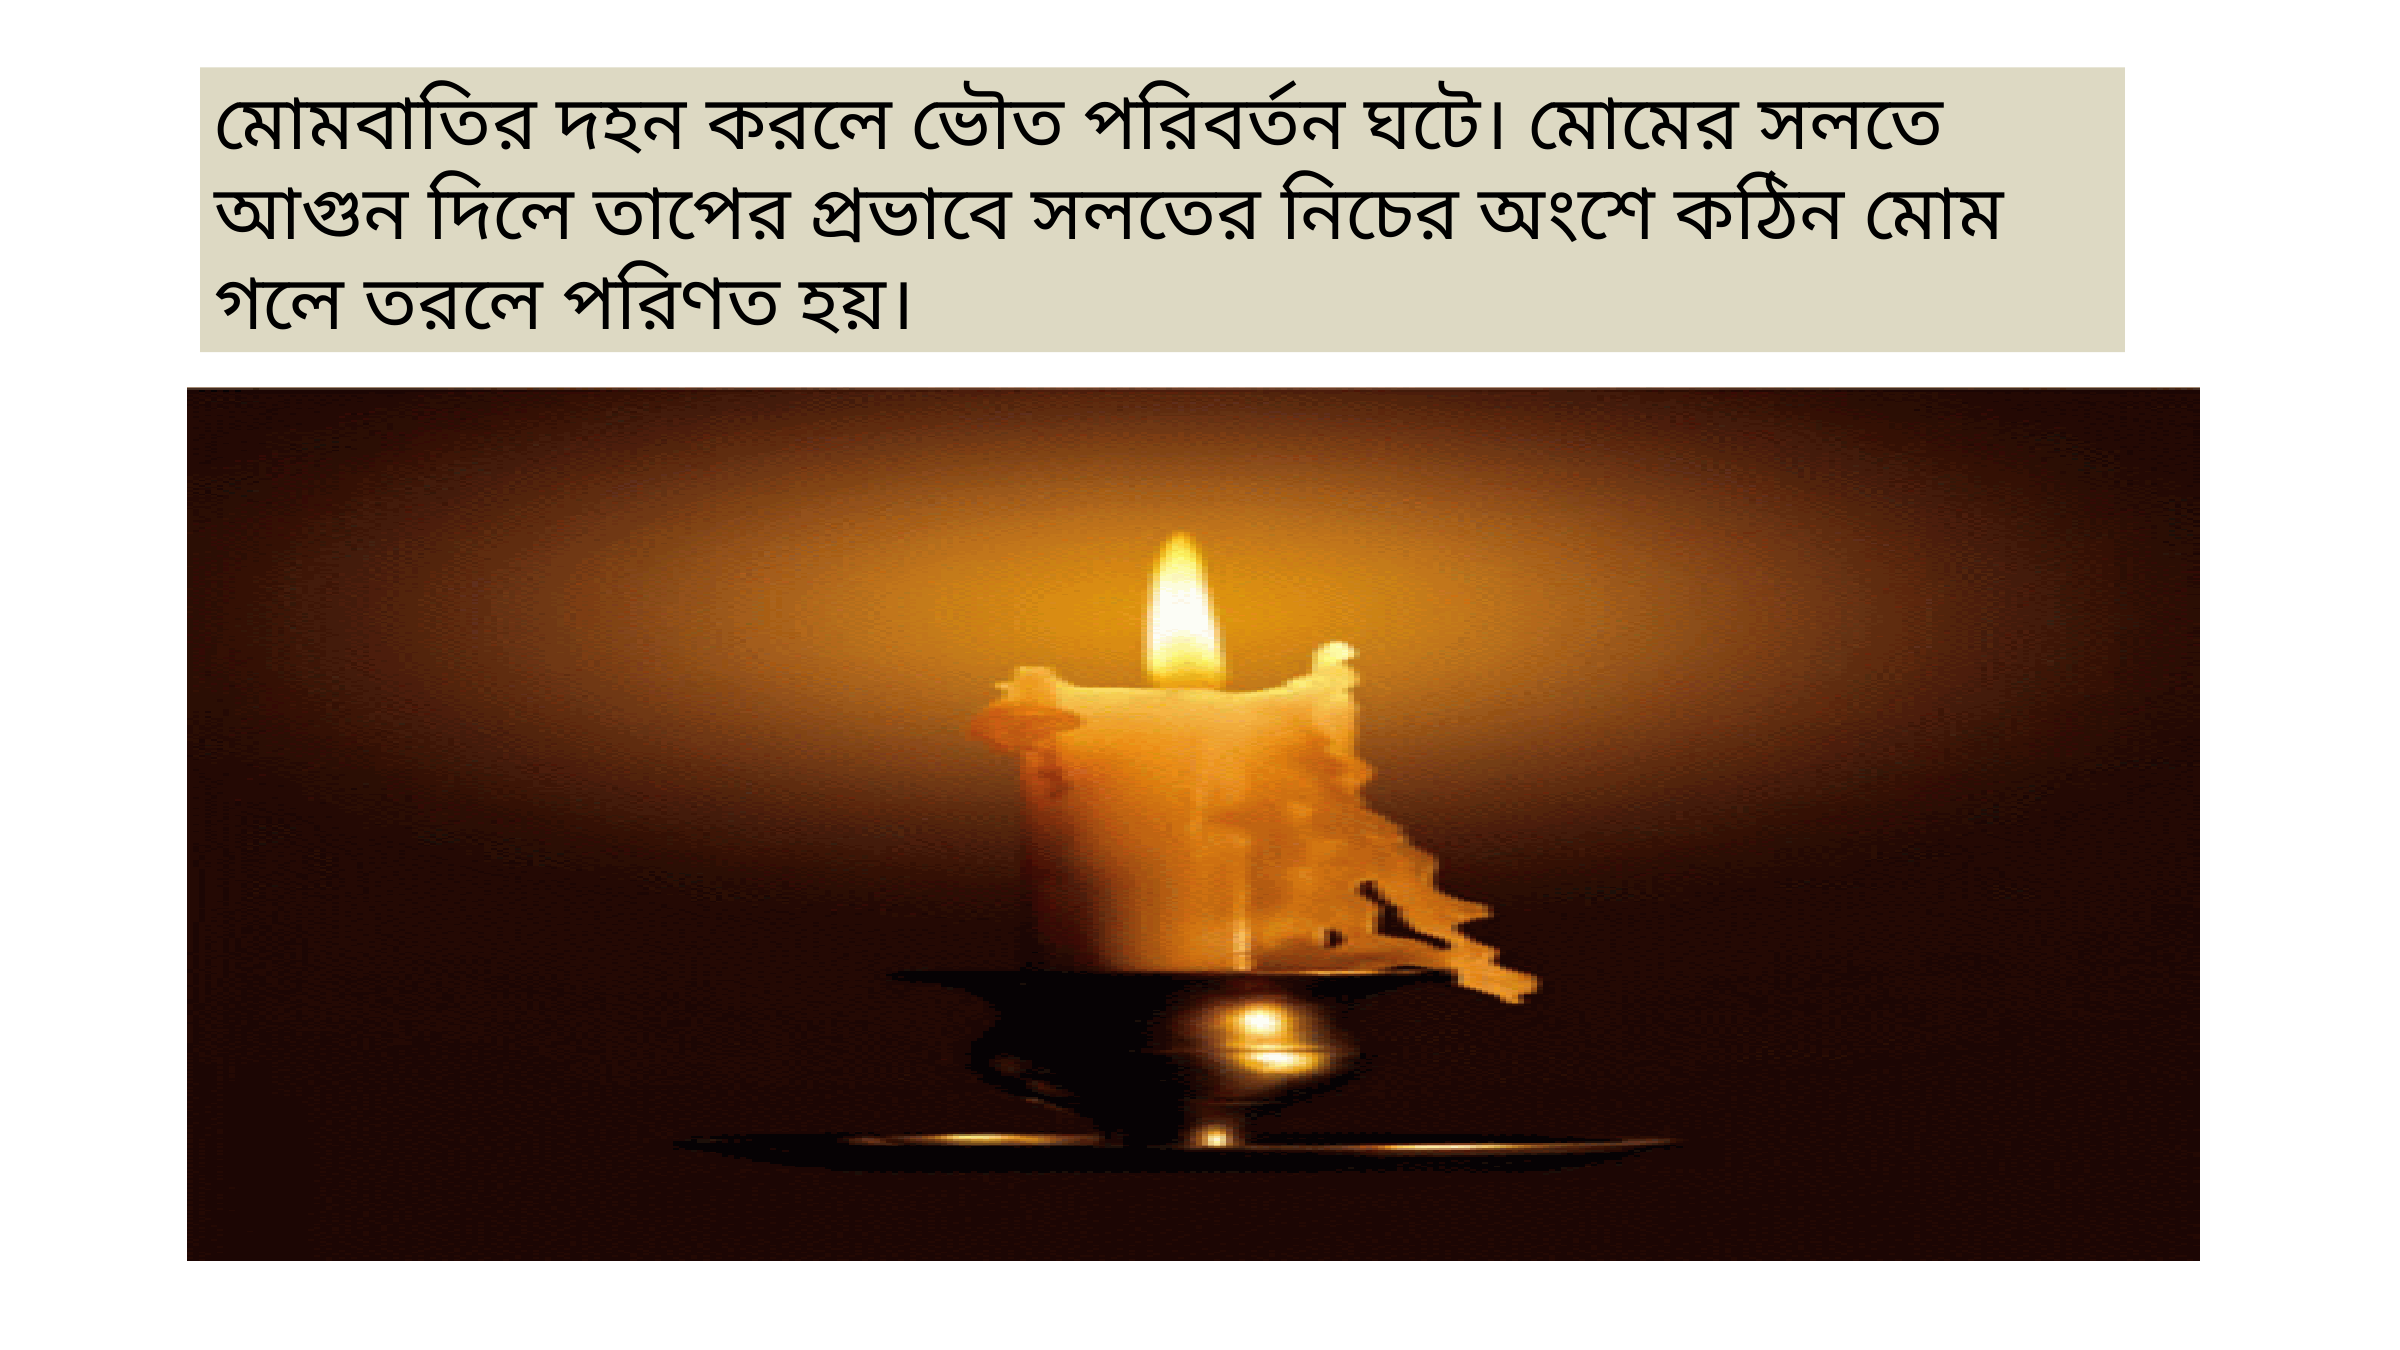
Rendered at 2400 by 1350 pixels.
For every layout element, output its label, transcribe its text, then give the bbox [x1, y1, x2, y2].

picture [187, 387, 2201, 1262]
text_box মোমবাতির দহন করলে ভৌত পরিবর্তন ঘটে। মোমের সলতে আগুন দিলে তাপের প্রভাবে সলতের নিচের অংশে কঠিন মোম গলে তরলে পরিণত হয়। [200, 67, 2125, 353]
